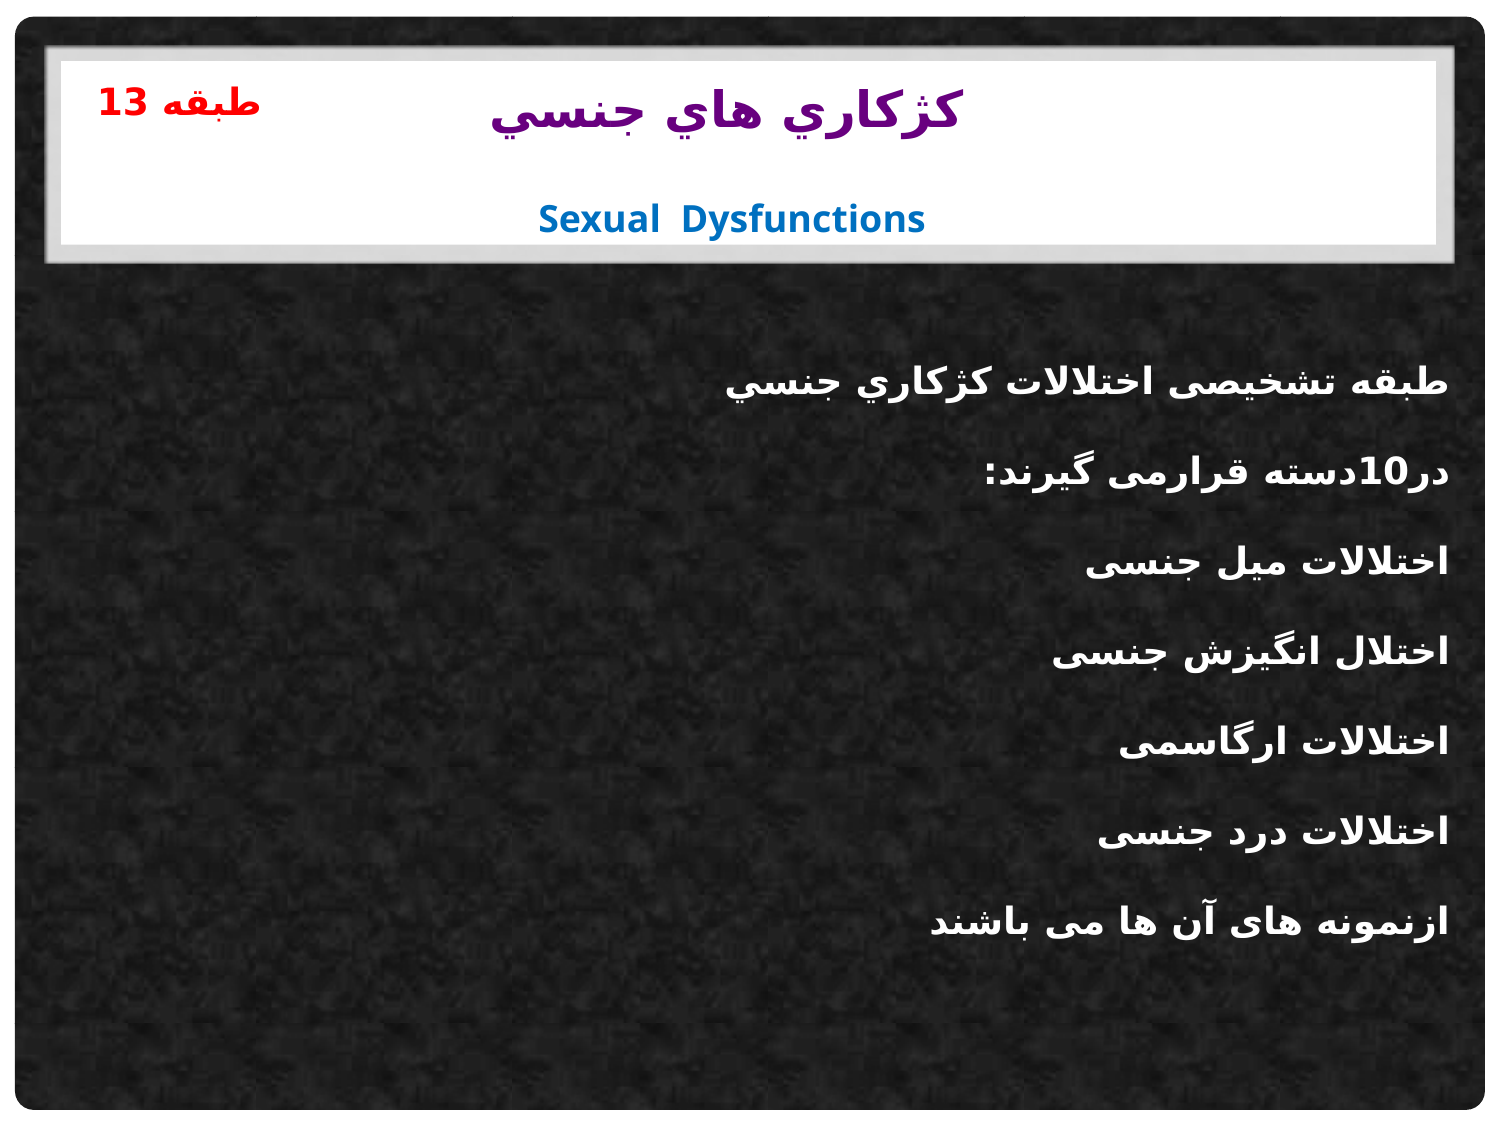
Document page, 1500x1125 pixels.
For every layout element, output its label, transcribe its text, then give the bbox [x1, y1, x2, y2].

text_box Sexual Dysfunctions [410, 187, 1055, 248]
text_box طبقه تشخیصی اختلالات كژكاري جنسي در10دسته قرارمی گیرند: اختلالات میل جنسی اختلال انگیزش جنسی اختلالات ارگاسمی اختلالات درد جنسی ازنمونه های آن ها می باشند [539, 304, 1465, 950]
text_box طبقه 13 [82, 70, 317, 130]
text_box كژكاري هاي جنسي [421, 70, 1032, 145]
